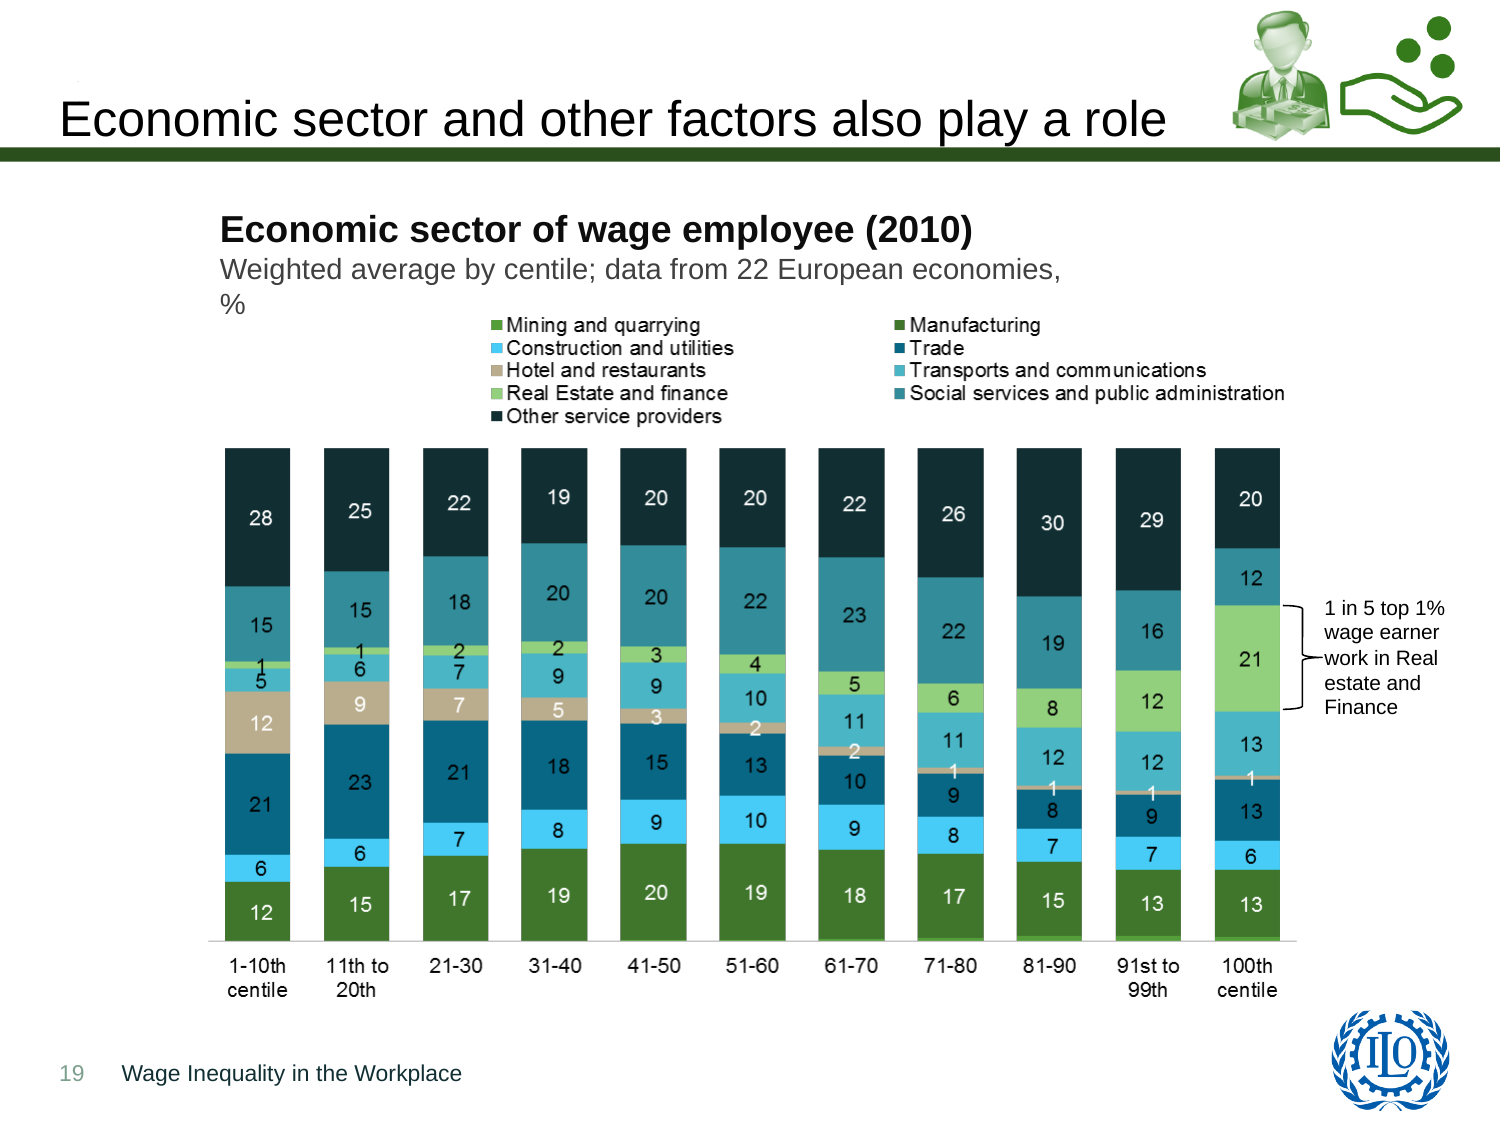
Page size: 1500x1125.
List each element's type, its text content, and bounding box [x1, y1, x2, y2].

picture [181, 311, 1323, 1025]
picture [1330, 998, 1450, 1121]
text_box 1 in 5 top 1% wage earner work in Real estate and Finance [1327, 586, 1500, 727]
text_box Economic sector of wage employee (2010) Weighted average by centile; data from 22 European economies, % [205, 197, 1166, 310]
picture [1213, 6, 1349, 143]
slide_number 18 [59, 1042, 112, 1103]
text_box [0, 147, 1500, 162]
title Economic sector and other factors also play a role [59, 0, 1226, 147]
footer Wage Inequality in the Workplace [121, 1042, 1092, 1103]
